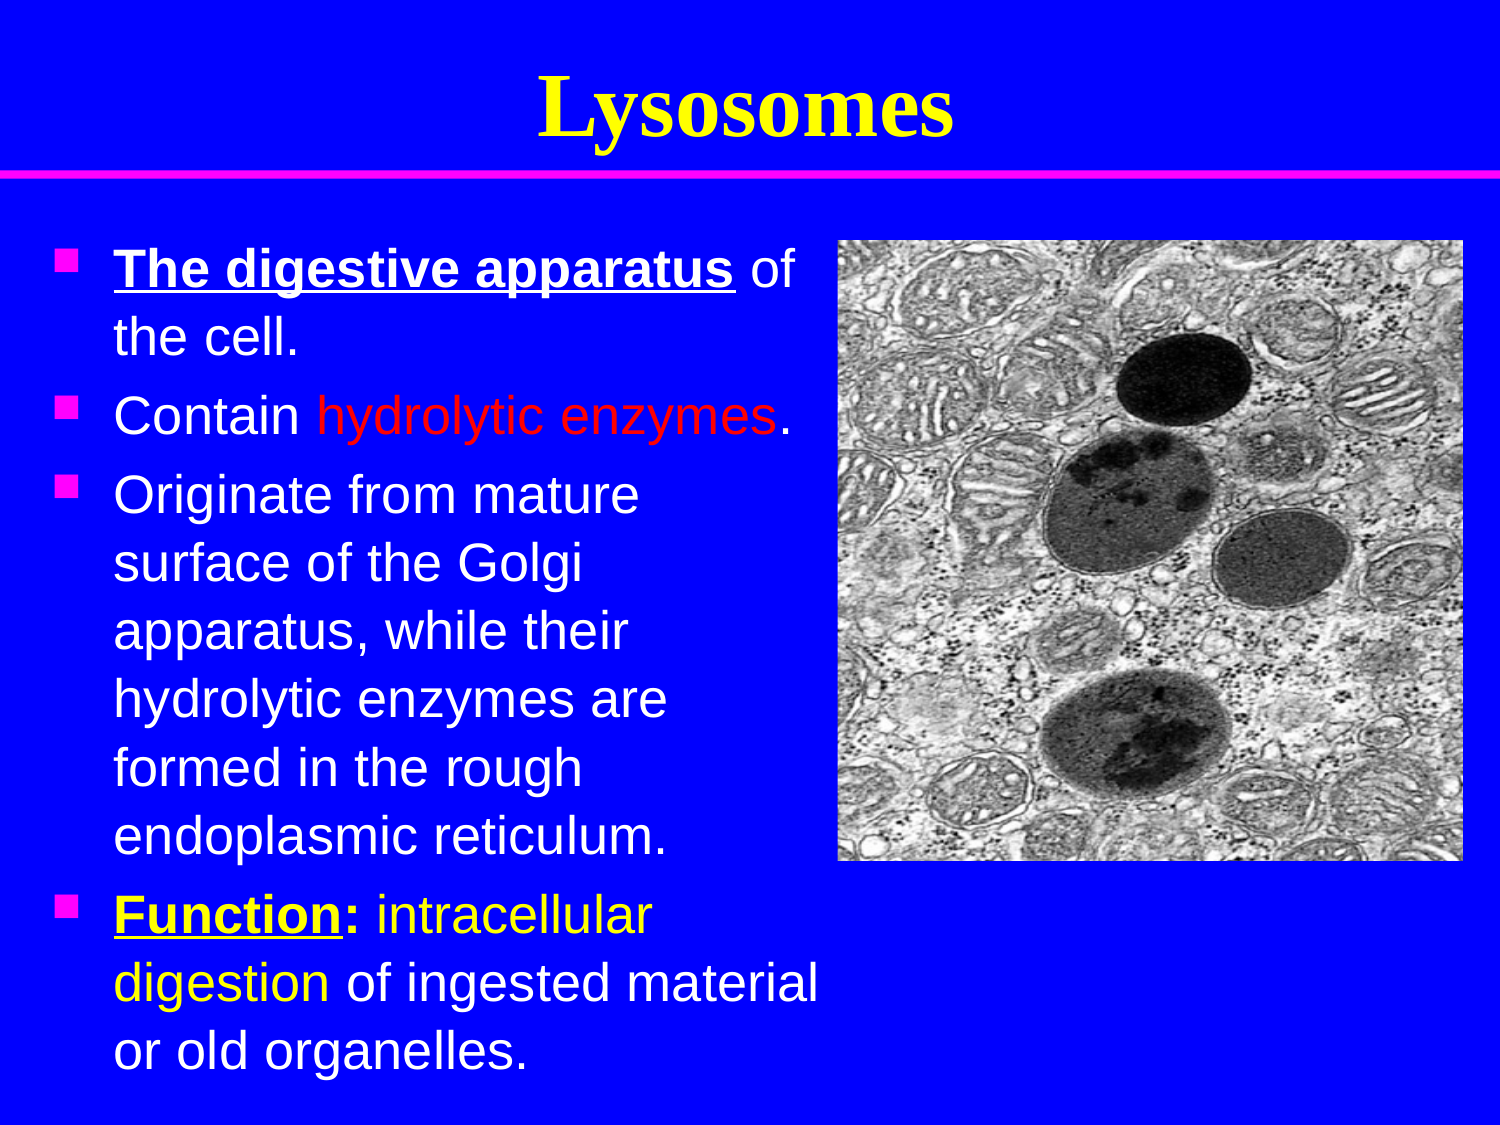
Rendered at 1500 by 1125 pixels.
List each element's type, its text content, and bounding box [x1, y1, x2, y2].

list The digestive apparatus of the cell. Contain hydrolytic enzymes. Originate from mature surface of the Golgi apparatus, while their hydrolytic enzymes are formed in the rough endoplasmic reticulum. Function: intracellular digestion of ingested material or old organelles. [35, 221, 837, 1104]
picture [837, 240, 1464, 861]
title Lysosomes [97, 36, 1396, 163]
